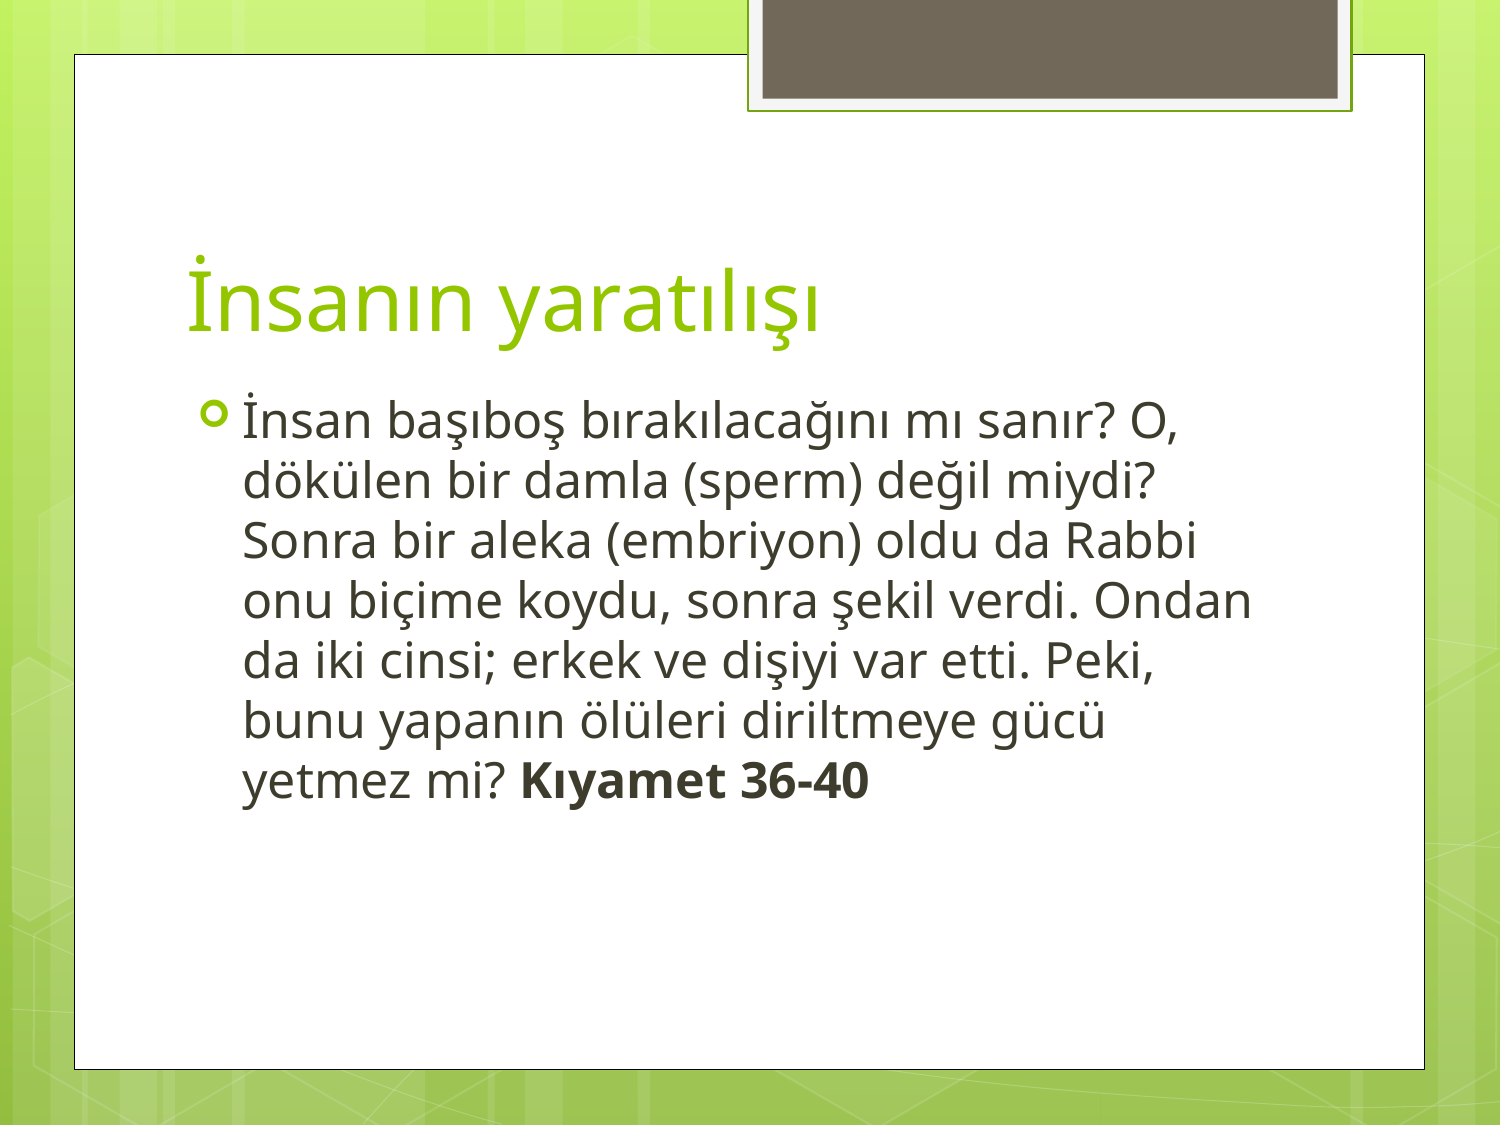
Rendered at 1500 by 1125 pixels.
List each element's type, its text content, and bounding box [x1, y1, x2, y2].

title İnsanın yaratılışı [171, 168, 1324, 357]
list İnsan başıboş bırakılacağını mı sanır? O, dökülen bir damla (sperm) değil miydi? Sonra bir aleka (embriyon) oldu da Rabbi onu biçime koydu, sonra şekil verdi. Ondan da iki cinsi; erkek ve dişiyi var etti. Peki, bunu yapanın ölüleri diriltmeye gücü yetmez mi? Kıyamet 36-40 [171, 381, 1283, 957]
